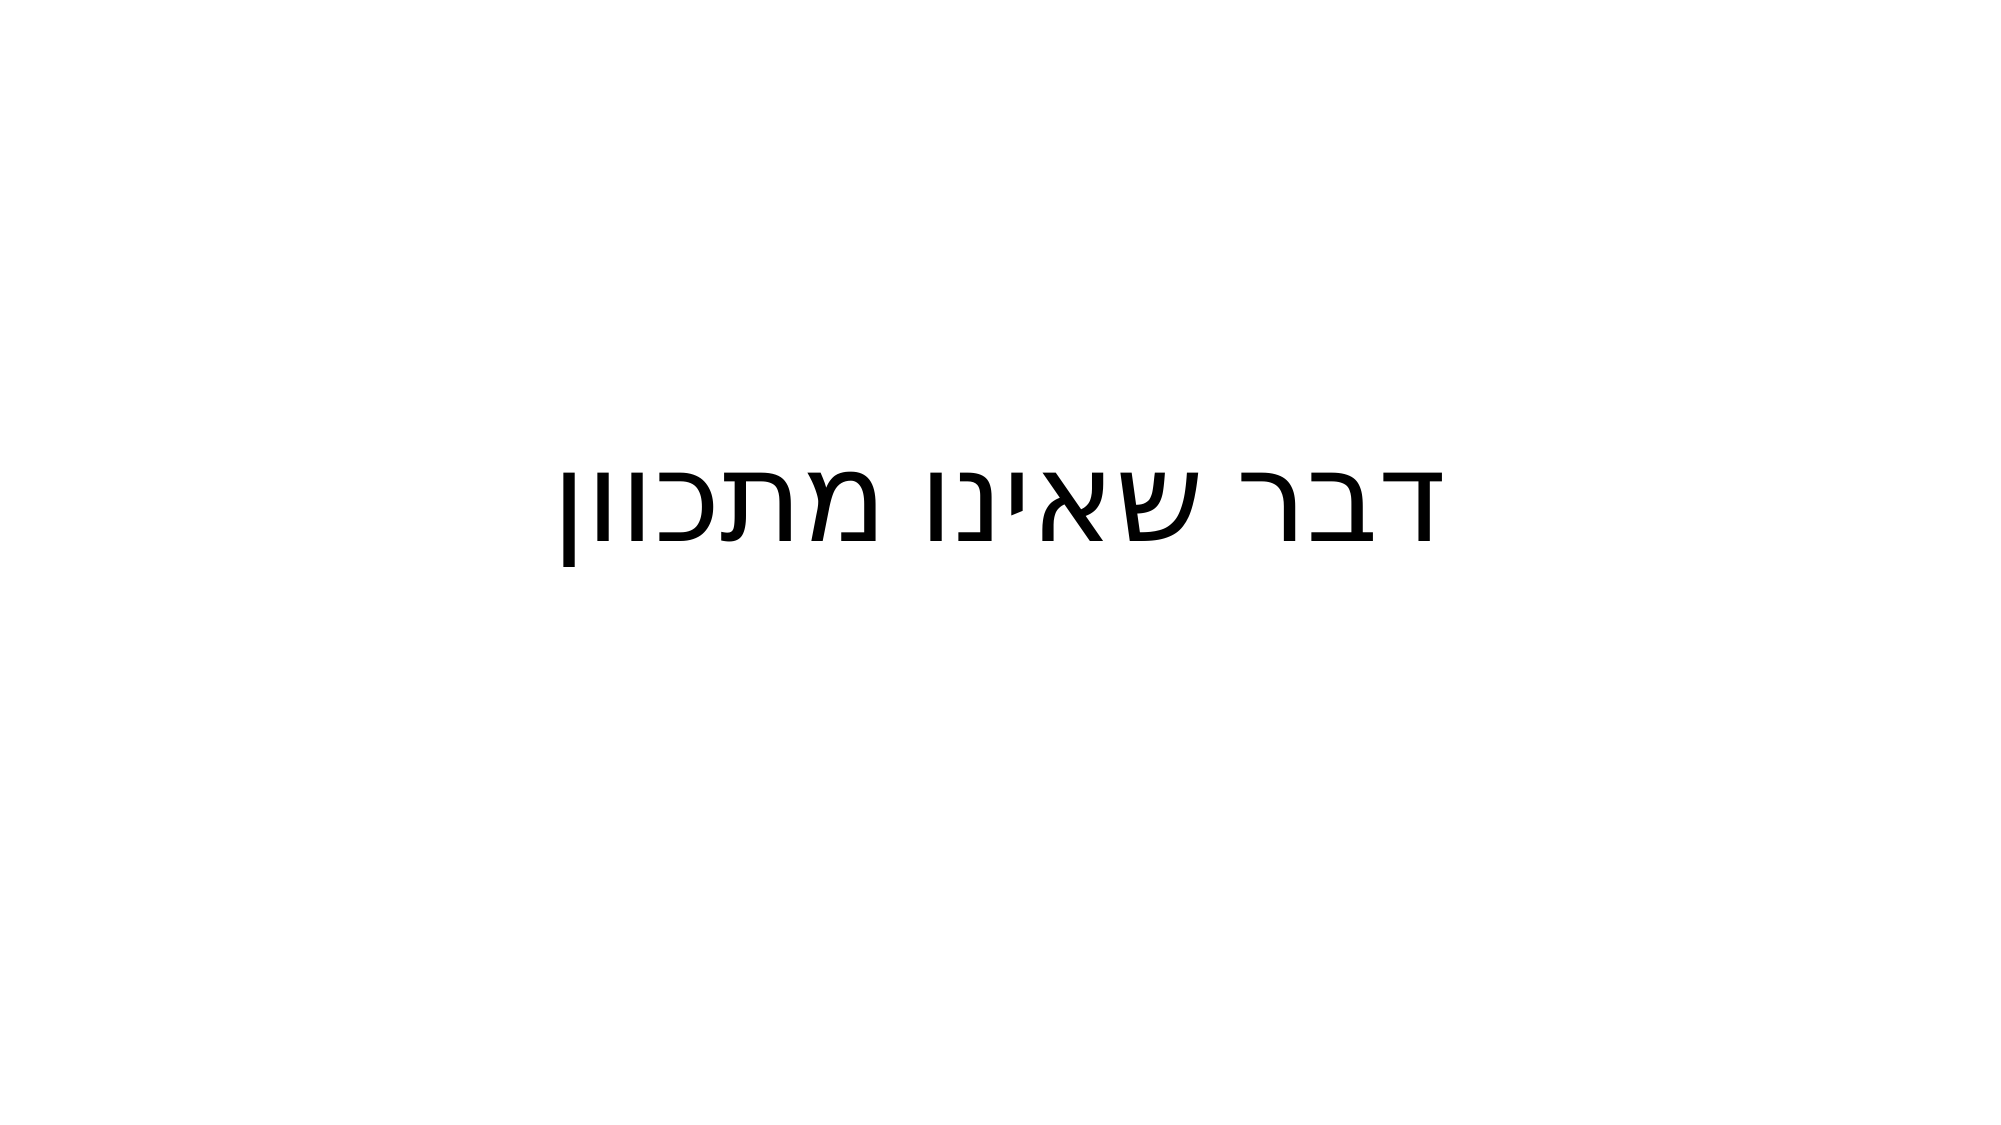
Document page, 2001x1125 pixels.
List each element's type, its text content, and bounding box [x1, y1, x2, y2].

title דבר שאינו מתכוון [249, 184, 1750, 576]
